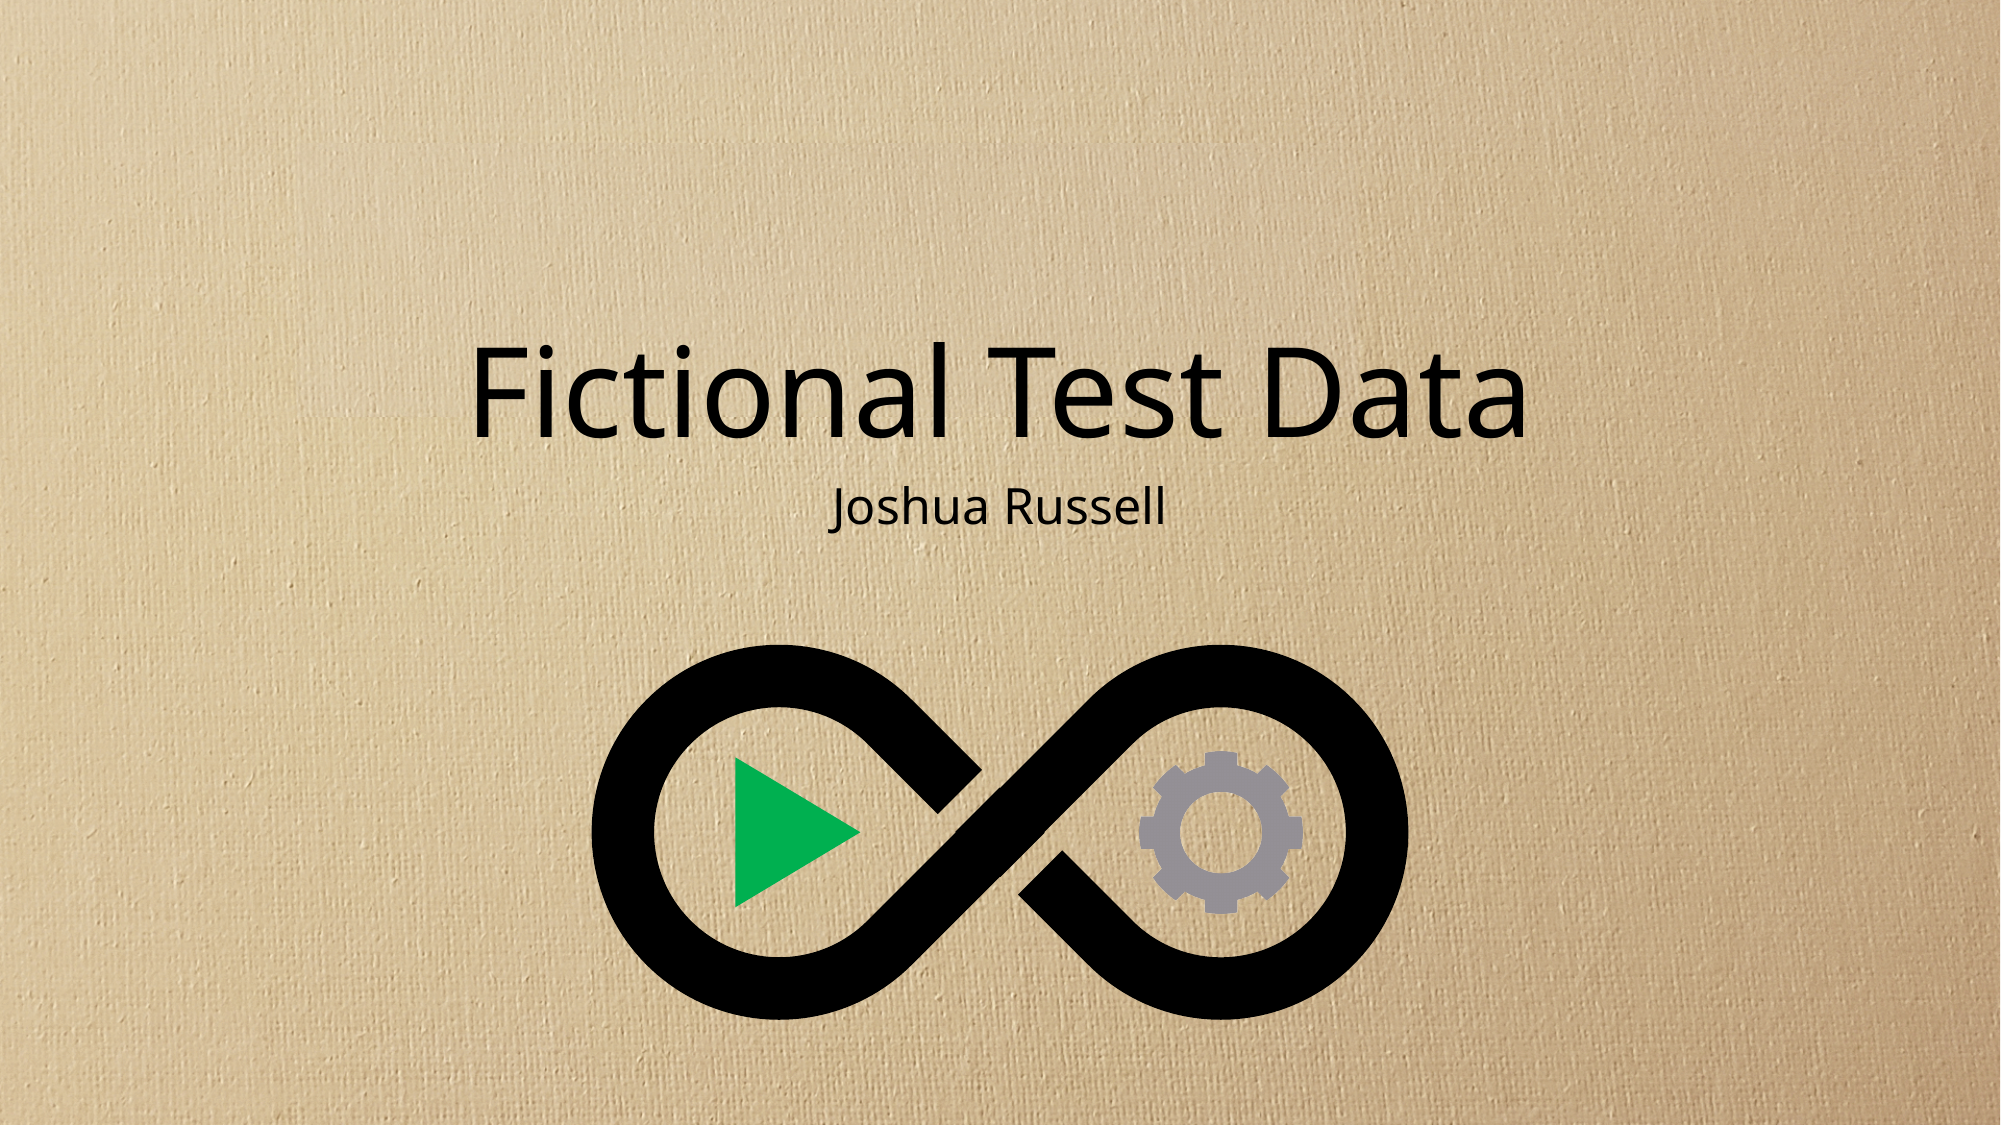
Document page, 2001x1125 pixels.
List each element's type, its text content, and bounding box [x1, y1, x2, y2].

picture [0, 0, 2001, 1125]
subtitle Joshua Russell [249, 473, 1750, 558]
title Fictional Test Data [249, 184, 1750, 473]
